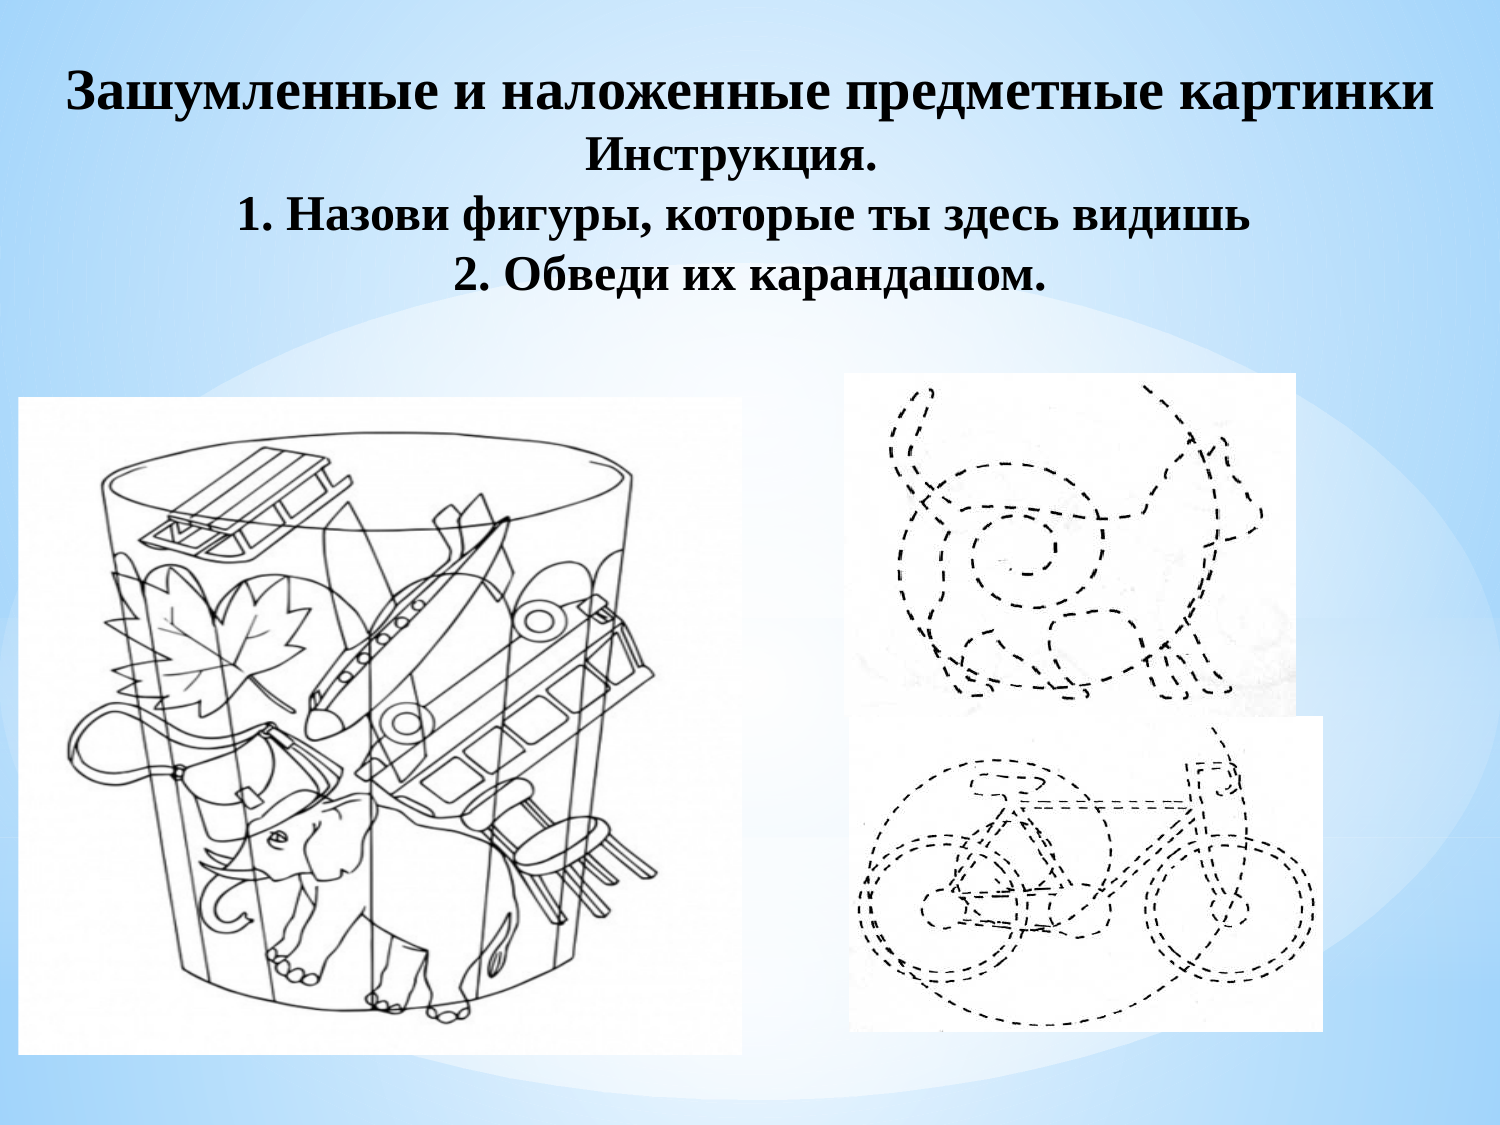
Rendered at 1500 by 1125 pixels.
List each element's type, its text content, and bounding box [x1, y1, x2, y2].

picture [18, 396, 743, 1055]
title Зашумленные и наложенные предметные картинки Инструкция. 1. Назови фигуры, которые ты здесь видишь 2. Обведи их карандашом. [18, 43, 1483, 231]
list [849, 715, 1323, 1032]
picture [844, 373, 1296, 717]
